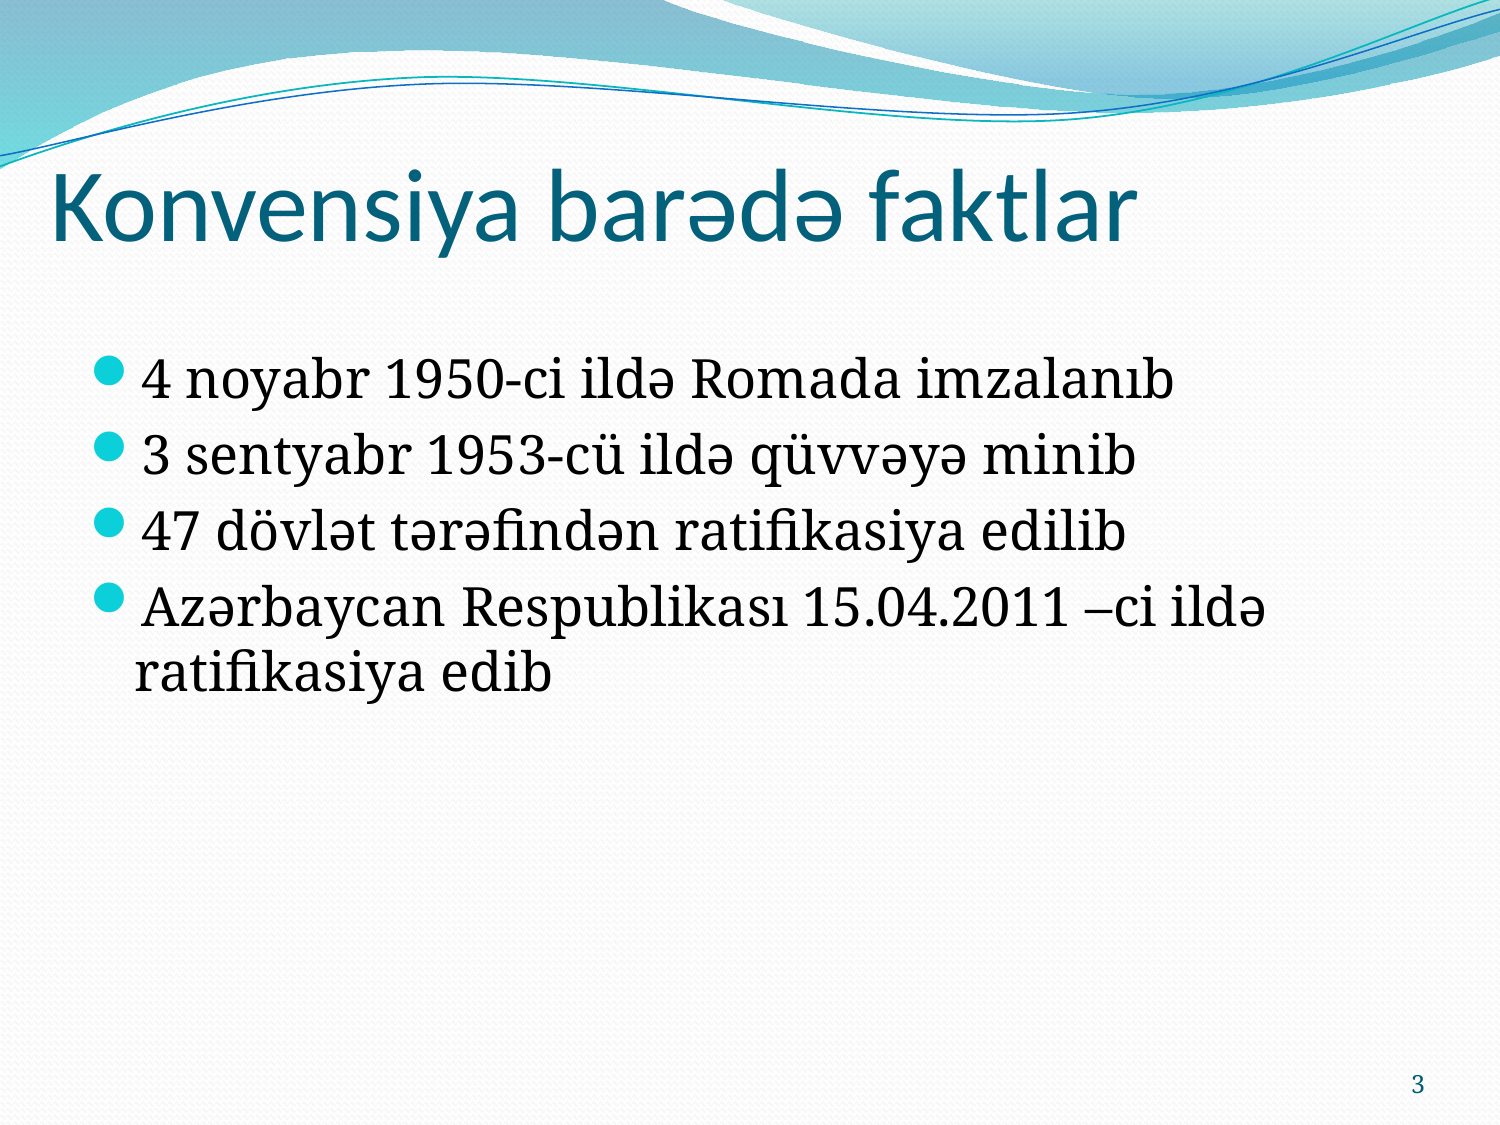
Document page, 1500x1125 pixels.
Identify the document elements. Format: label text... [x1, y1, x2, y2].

list 4 noyabr 1950-ci ildə Romada imzalanıb 3 sentyabr 1953-cü ildə qüvvəyə minib 47 dövlət tərəfindən ratifikasiya edilib Azərbaycan Respublikası 15.04.2011 –ci ildə ratifikasiya edib [75, 337, 1425, 1038]
slide_number 3 [1299, 1042, 1425, 1103]
title Konvensiya barədə faktlar [50, 75, 1400, 263]
